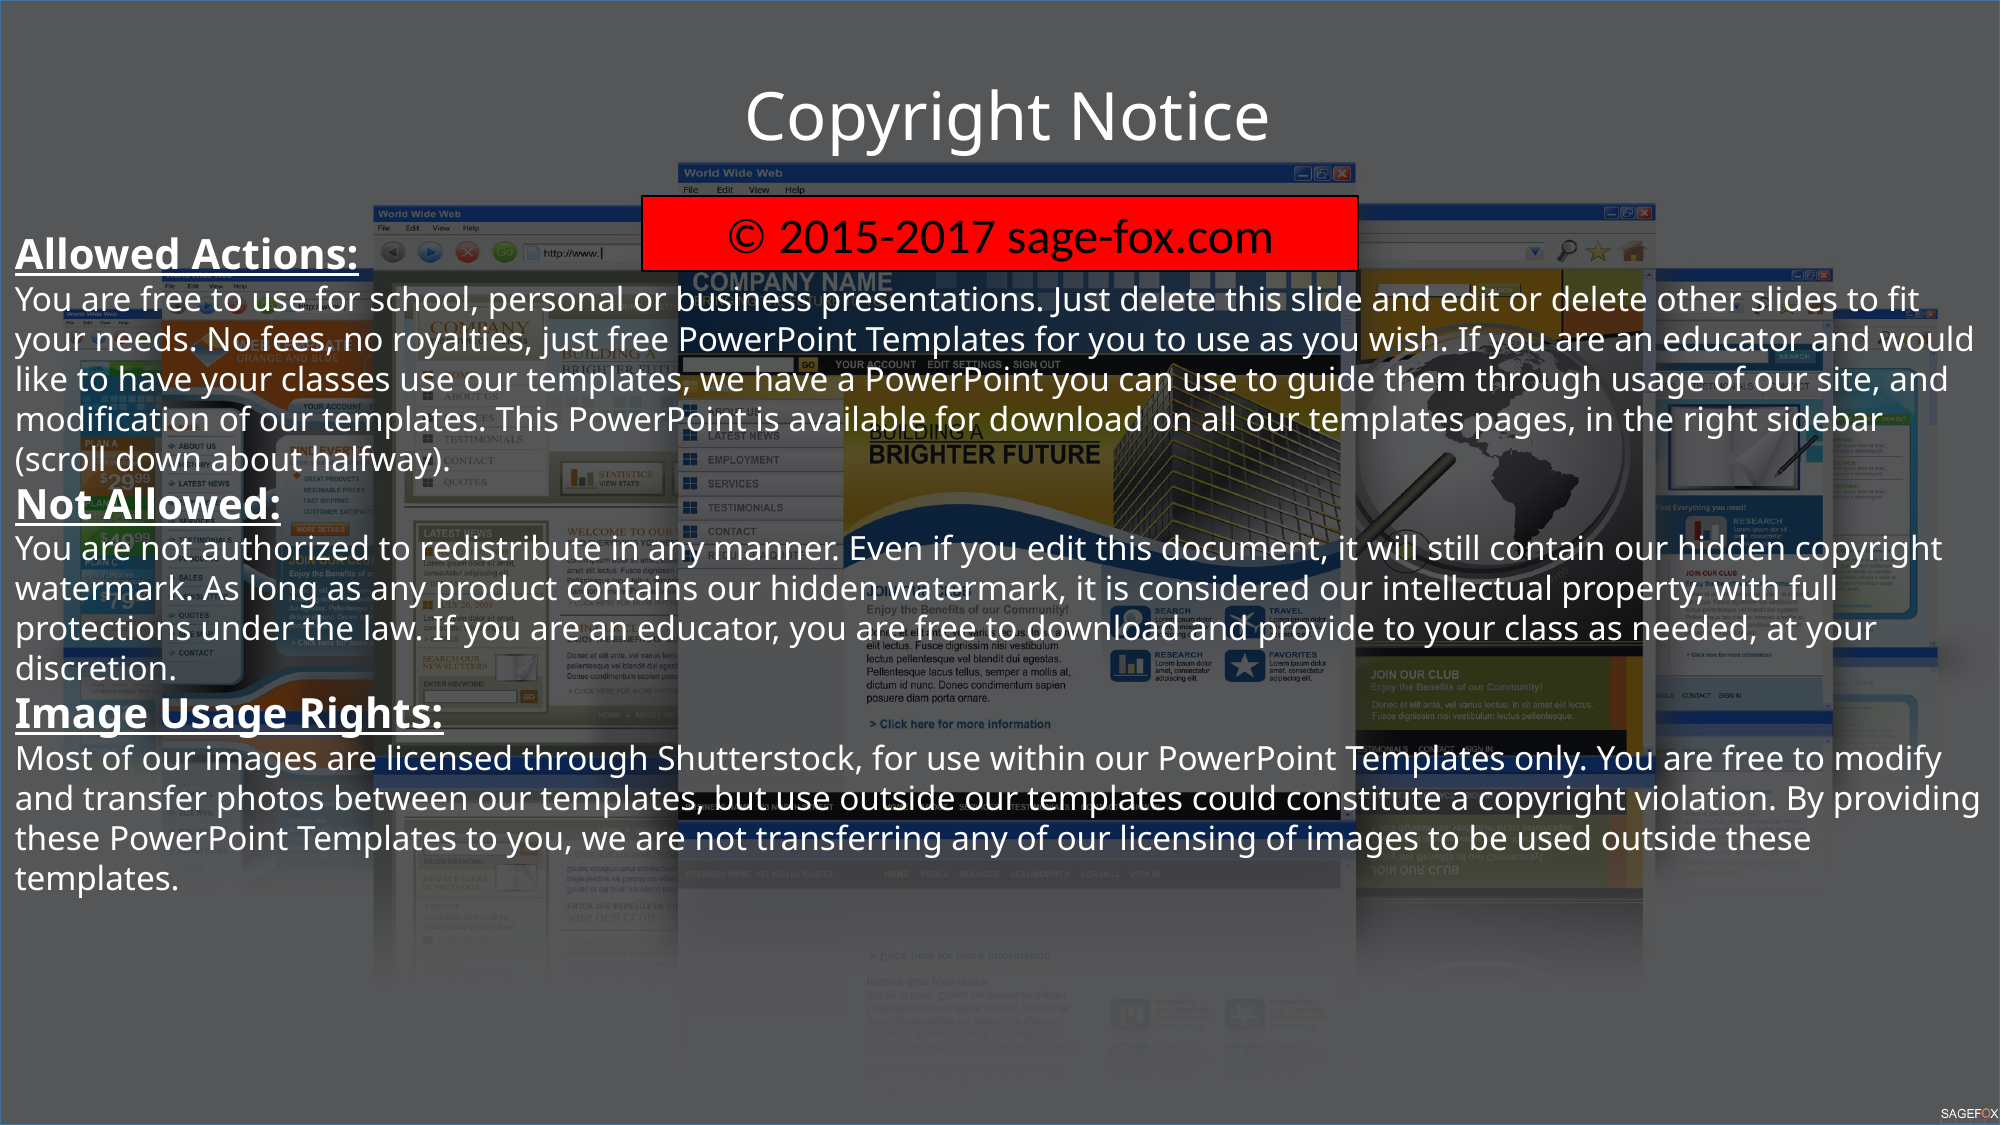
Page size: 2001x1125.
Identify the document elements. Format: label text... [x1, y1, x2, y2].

text_box Allowed Actions: You are free to use for school, personal or business presentations. Just delete this slide and edit or delete other slides to fit your needs. No fees, no royalties, just free PowerPoint Templates for you to use as you wish. If you are an educator and would like to have your classes use our templates, we have a PowerPoint you can use to guide them through usage of our site, and modification of our templates. This PowerPoint is available for download on all our templates pages, in the right sidebar (scroll down about halfway). Not Allowed: You are not authorized to redistribute in any manner. Even if you edit this document, it will still contain our hidden copyright watermark. As long as any product contains our hidden watermark, it is considered our intellectual property, with full protections under the law. If you are an educator, you are free to download and provide to your class as needed, at your discretion. Image Usage Rights: Most of our images are licensed through Shutterstock, for use within our PowerPoint Templates only. You are free to modify and transfer photos between our templates, but use outside our templates could constitute a copyright violation. By providing these PowerPoint Templates to you, we are not transferring any of our licensing of images to be used outside these templates. [0, 0, 2000, 1125]
title Copyright Notice [493, 60, 1524, 178]
text_box © 2015-2017 sage-fox.com [641, 196, 1358, 272]
